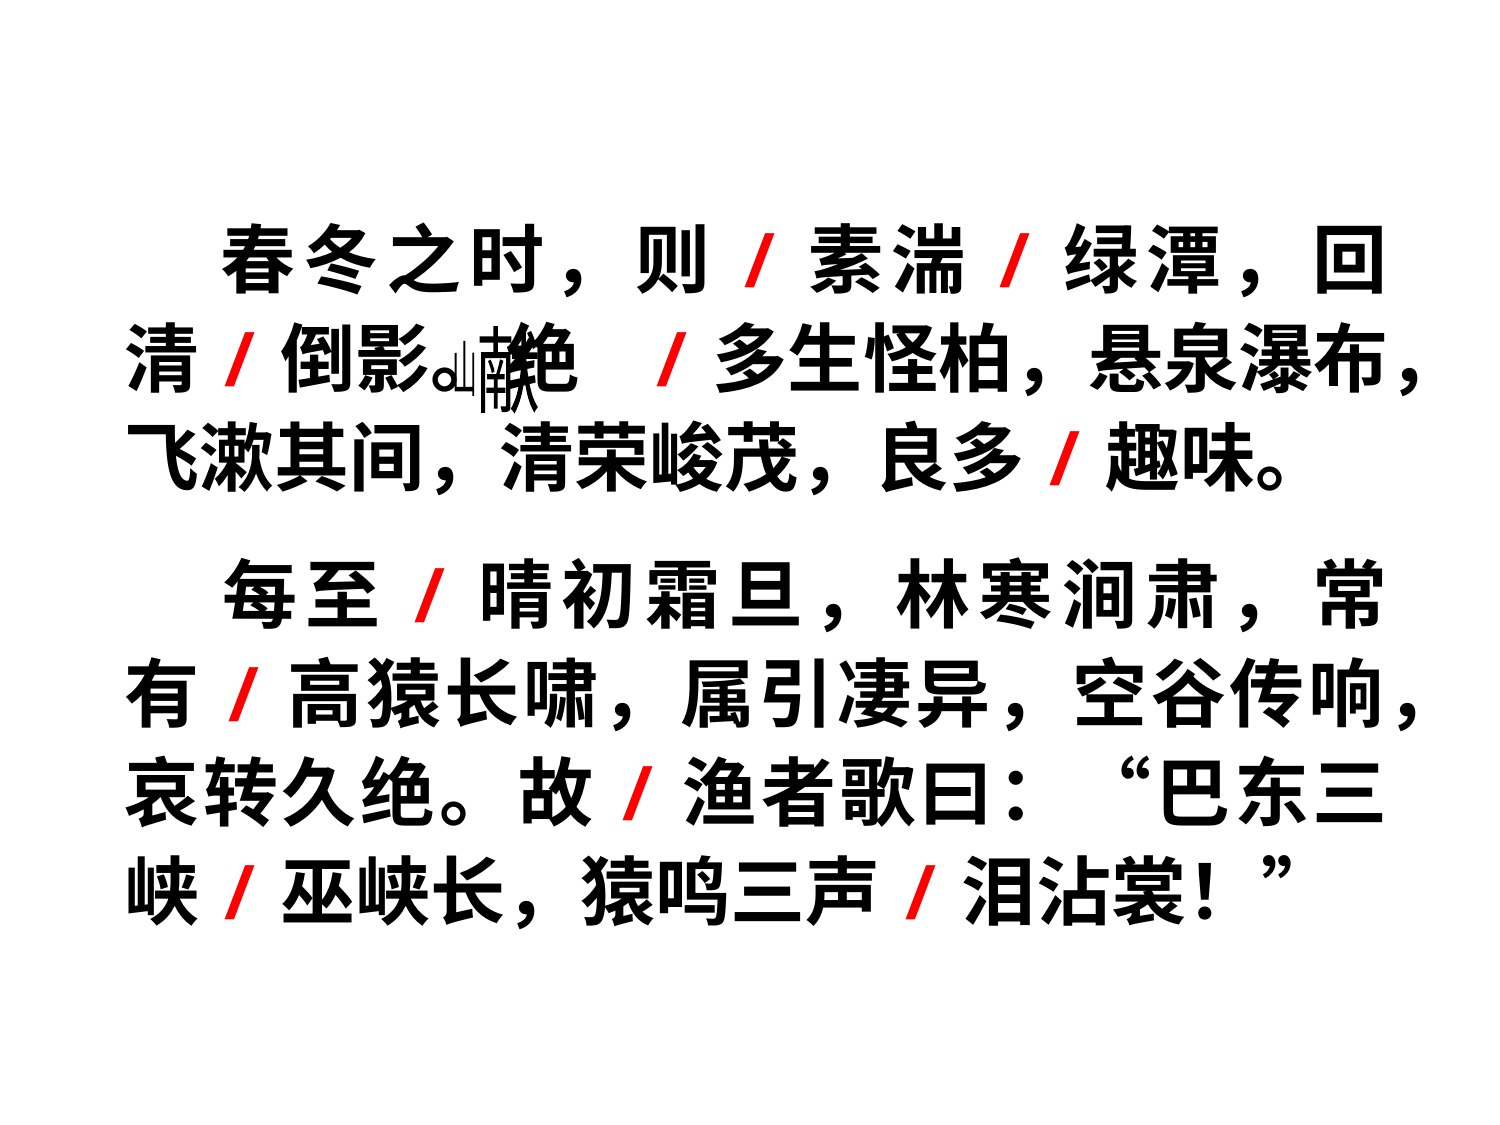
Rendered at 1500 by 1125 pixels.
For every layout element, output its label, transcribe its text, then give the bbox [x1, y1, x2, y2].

list 春冬之时，则/素湍/绿潭，回清/倒影。绝 /多生怪柏，悬泉瀑布，飞漱其间，清荣峻茂，良多/趣味。 每至/晴初霜旦，林寒涧肃，常有/高猿长啸，属引凄异，空谷传响，哀转久绝。故/渔者歌曰：“巴东三峡/巫峡长，猿鸣三声/泪沾裳！” [52, 196, 1404, 976]
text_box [454, 325, 539, 414]
